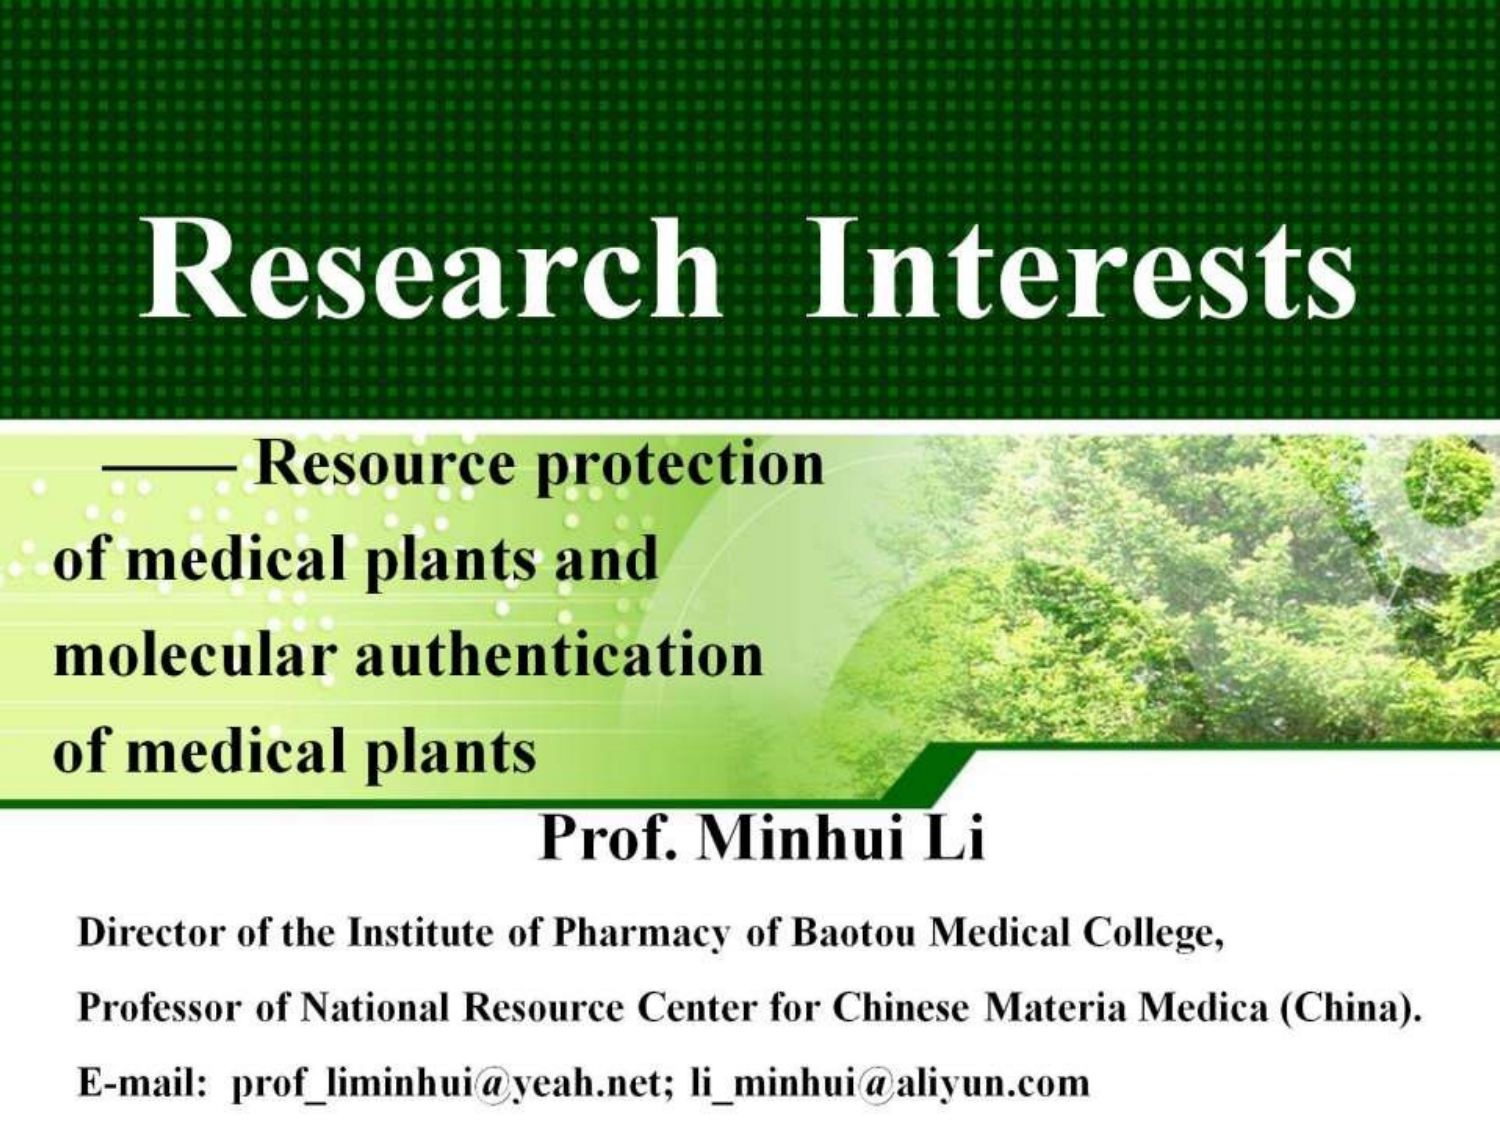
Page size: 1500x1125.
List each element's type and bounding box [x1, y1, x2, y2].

text_box [0, 0, 1500, 1125]
